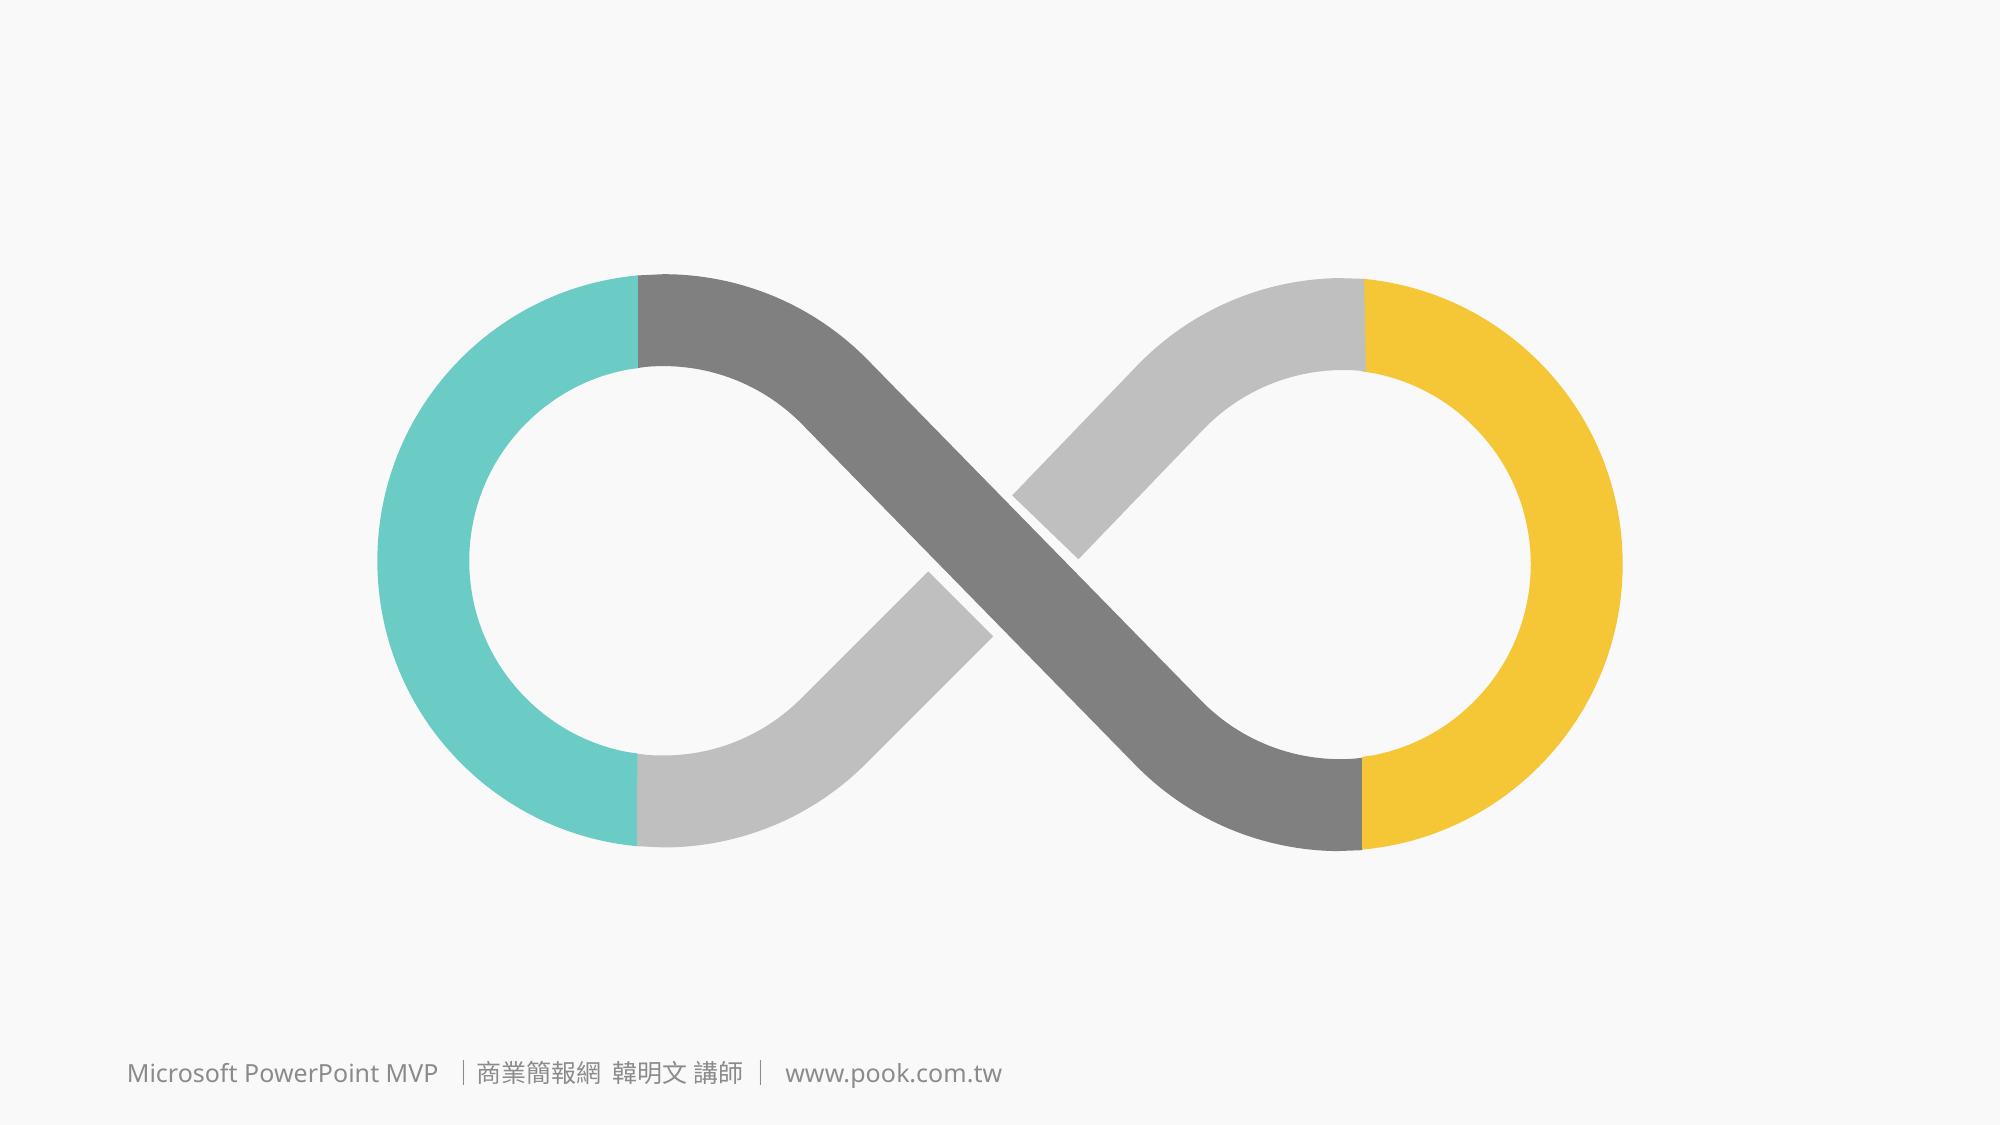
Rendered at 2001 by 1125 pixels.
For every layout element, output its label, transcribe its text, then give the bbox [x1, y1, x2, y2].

text_box [635, 569, 996, 850]
text_box [375, 273, 640, 849]
footer Microsoft PowerPoint MVP ｜商業簡報網 韓明文 講師 ｜ www.pook.com.tw [99, 1042, 1030, 1103]
text_box [1360, 276, 1625, 852]
text_box [640, 272, 1363, 854]
text_box [1010, 275, 1368, 562]
